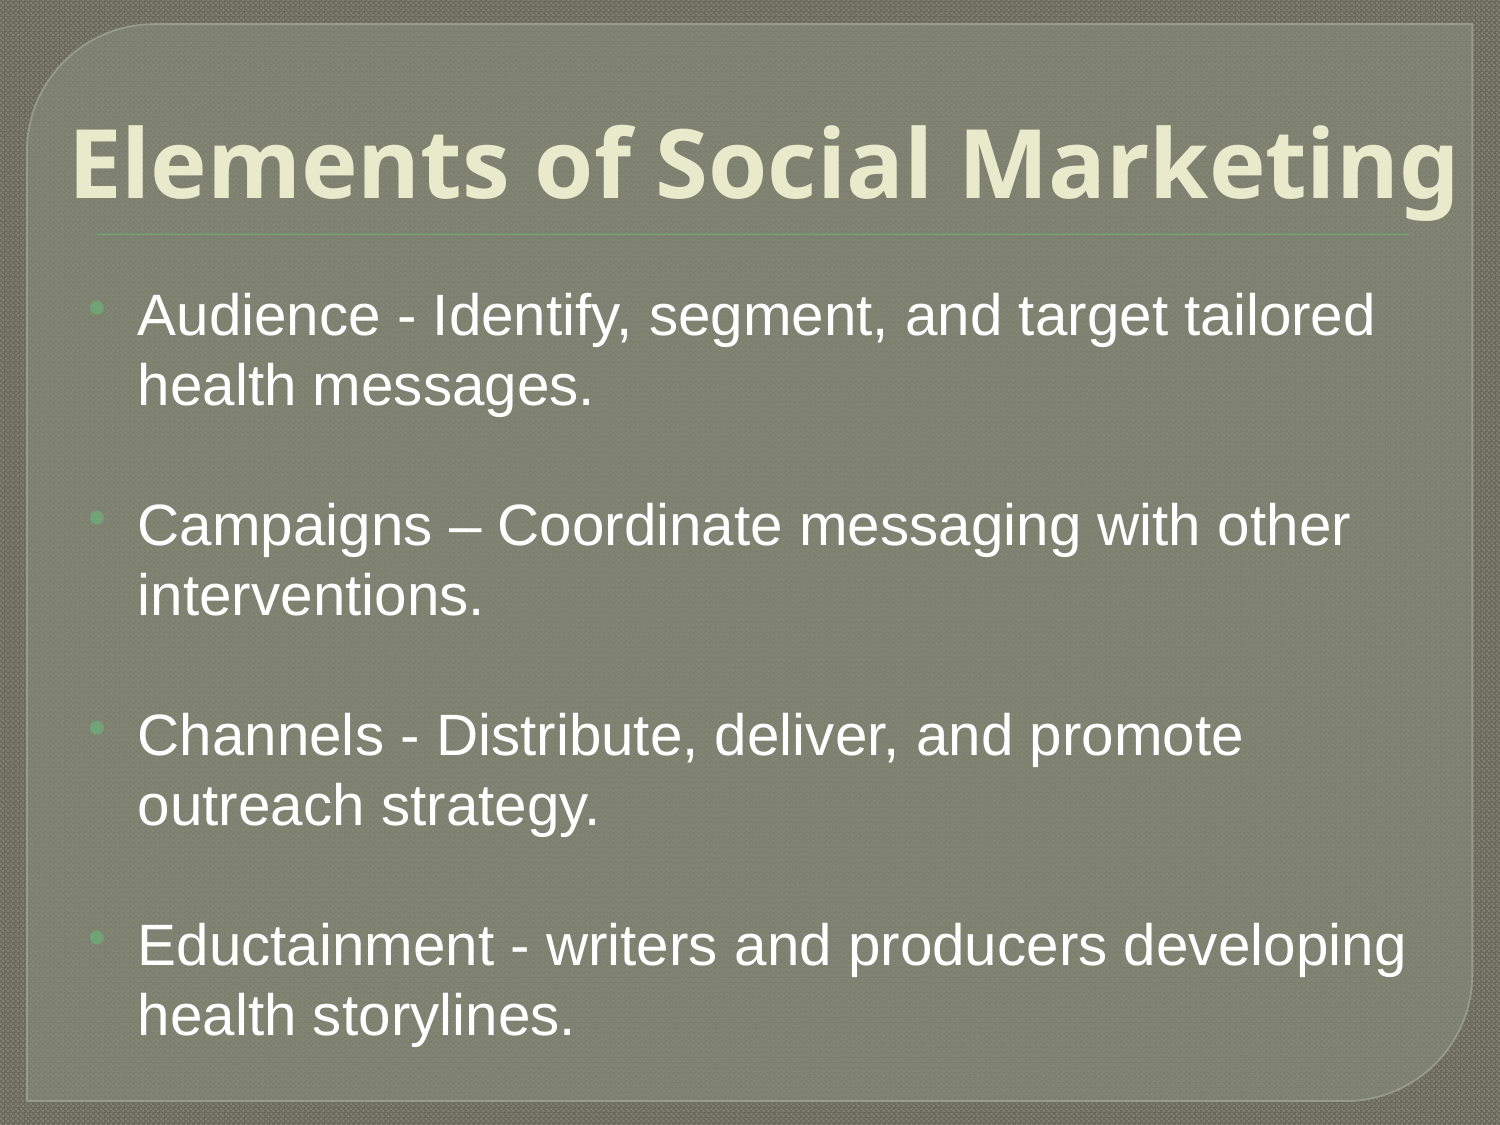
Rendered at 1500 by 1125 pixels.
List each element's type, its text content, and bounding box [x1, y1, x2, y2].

picture [0, 0, 1500, 1125]
list Audience - Identify, segment, and target tailored health messages. Campaigns – Coordinate messaging with other interventions. Channels - Distribute, deliver, and promote outreach strategy. Eductainment - writers and producers developing health storylines. [75, 270, 1425, 1013]
title Elements of Social Marketing [37, 75, 1475, 225]
